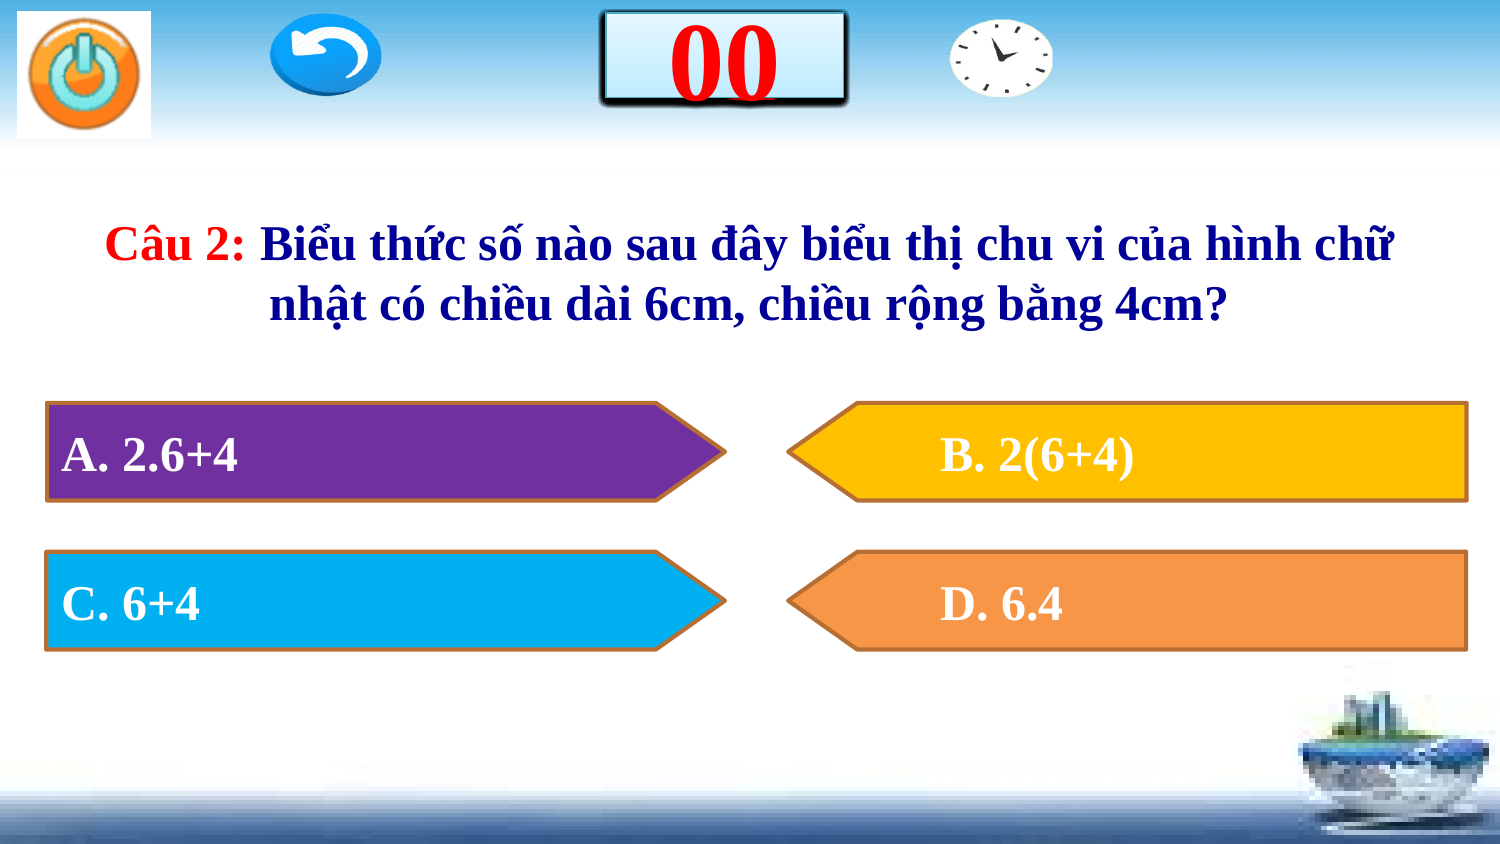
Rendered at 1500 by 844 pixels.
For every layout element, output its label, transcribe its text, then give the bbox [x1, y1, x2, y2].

text_box A. 2.6+4 [45, 400, 728, 503]
text_box C. 6+4 [44, 549, 728, 652]
text_box Câu 2: Biểu thức số nào sau đây biểu thị chu vi của hình chữ nhật có chiều dài 6cm, chiều rộng bằng 4cm? [84, 202, 1416, 338]
picture [0, 0, 1500, 844]
text_box 00 [605, 12, 844, 98]
text_box D. 6.4 [786, 549, 1469, 652]
text_box B. 2(6+4) [786, 400, 1469, 503]
